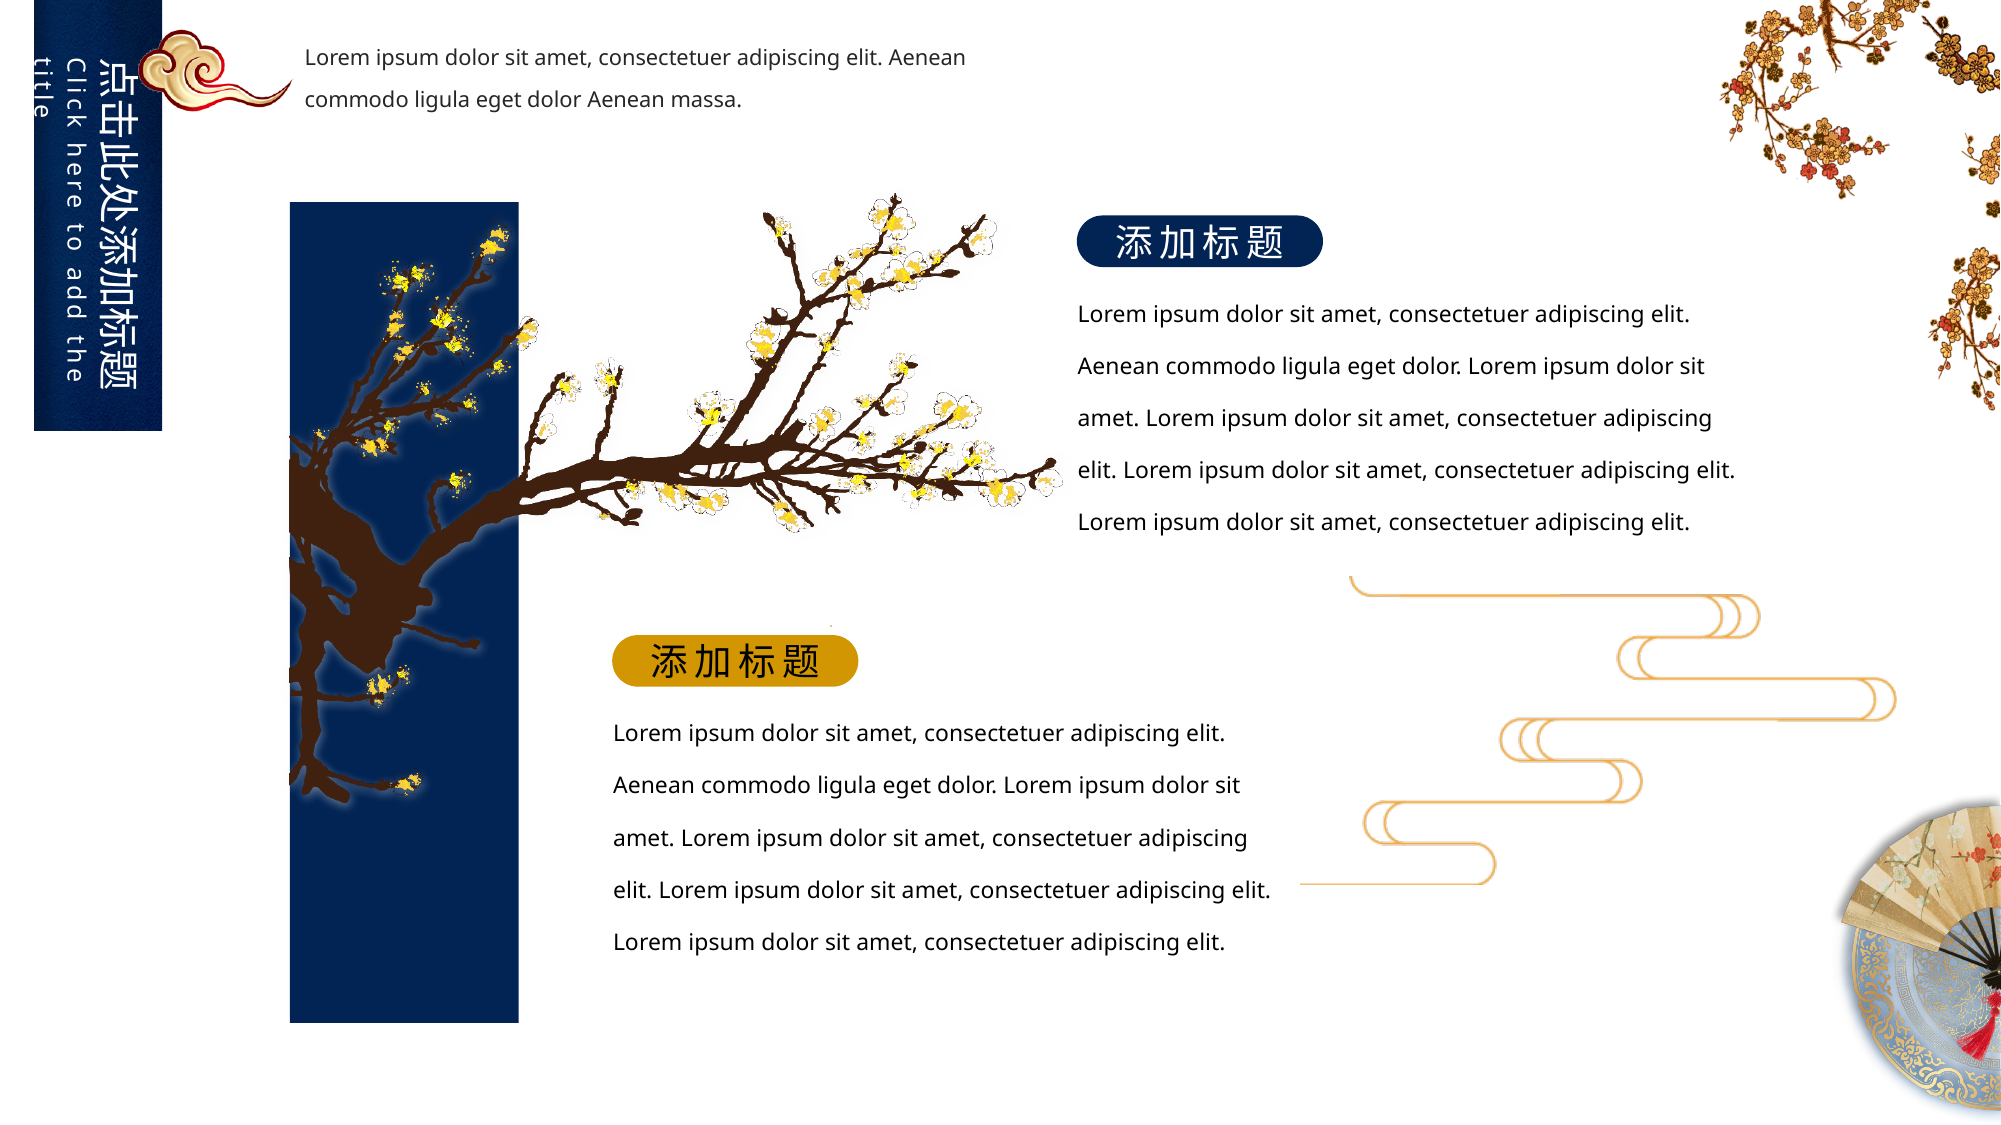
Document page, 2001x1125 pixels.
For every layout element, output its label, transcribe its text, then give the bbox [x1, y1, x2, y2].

picture [119, 19, 310, 115]
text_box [34, 0, 163, 431]
picture [1713, 0, 2000, 411]
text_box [598, 635, 1293, 967]
text_box Lorem ipsum dolor sit amet, consectetuer adipiscing elit. Aenean commodo ligula eget dolor Aenean massa. [289, 20, 987, 120]
picture [1292, 576, 2001, 1125]
text_box [289, 810, 520, 1024]
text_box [1062, 215, 1758, 547]
picture [289, 193, 1063, 803]
